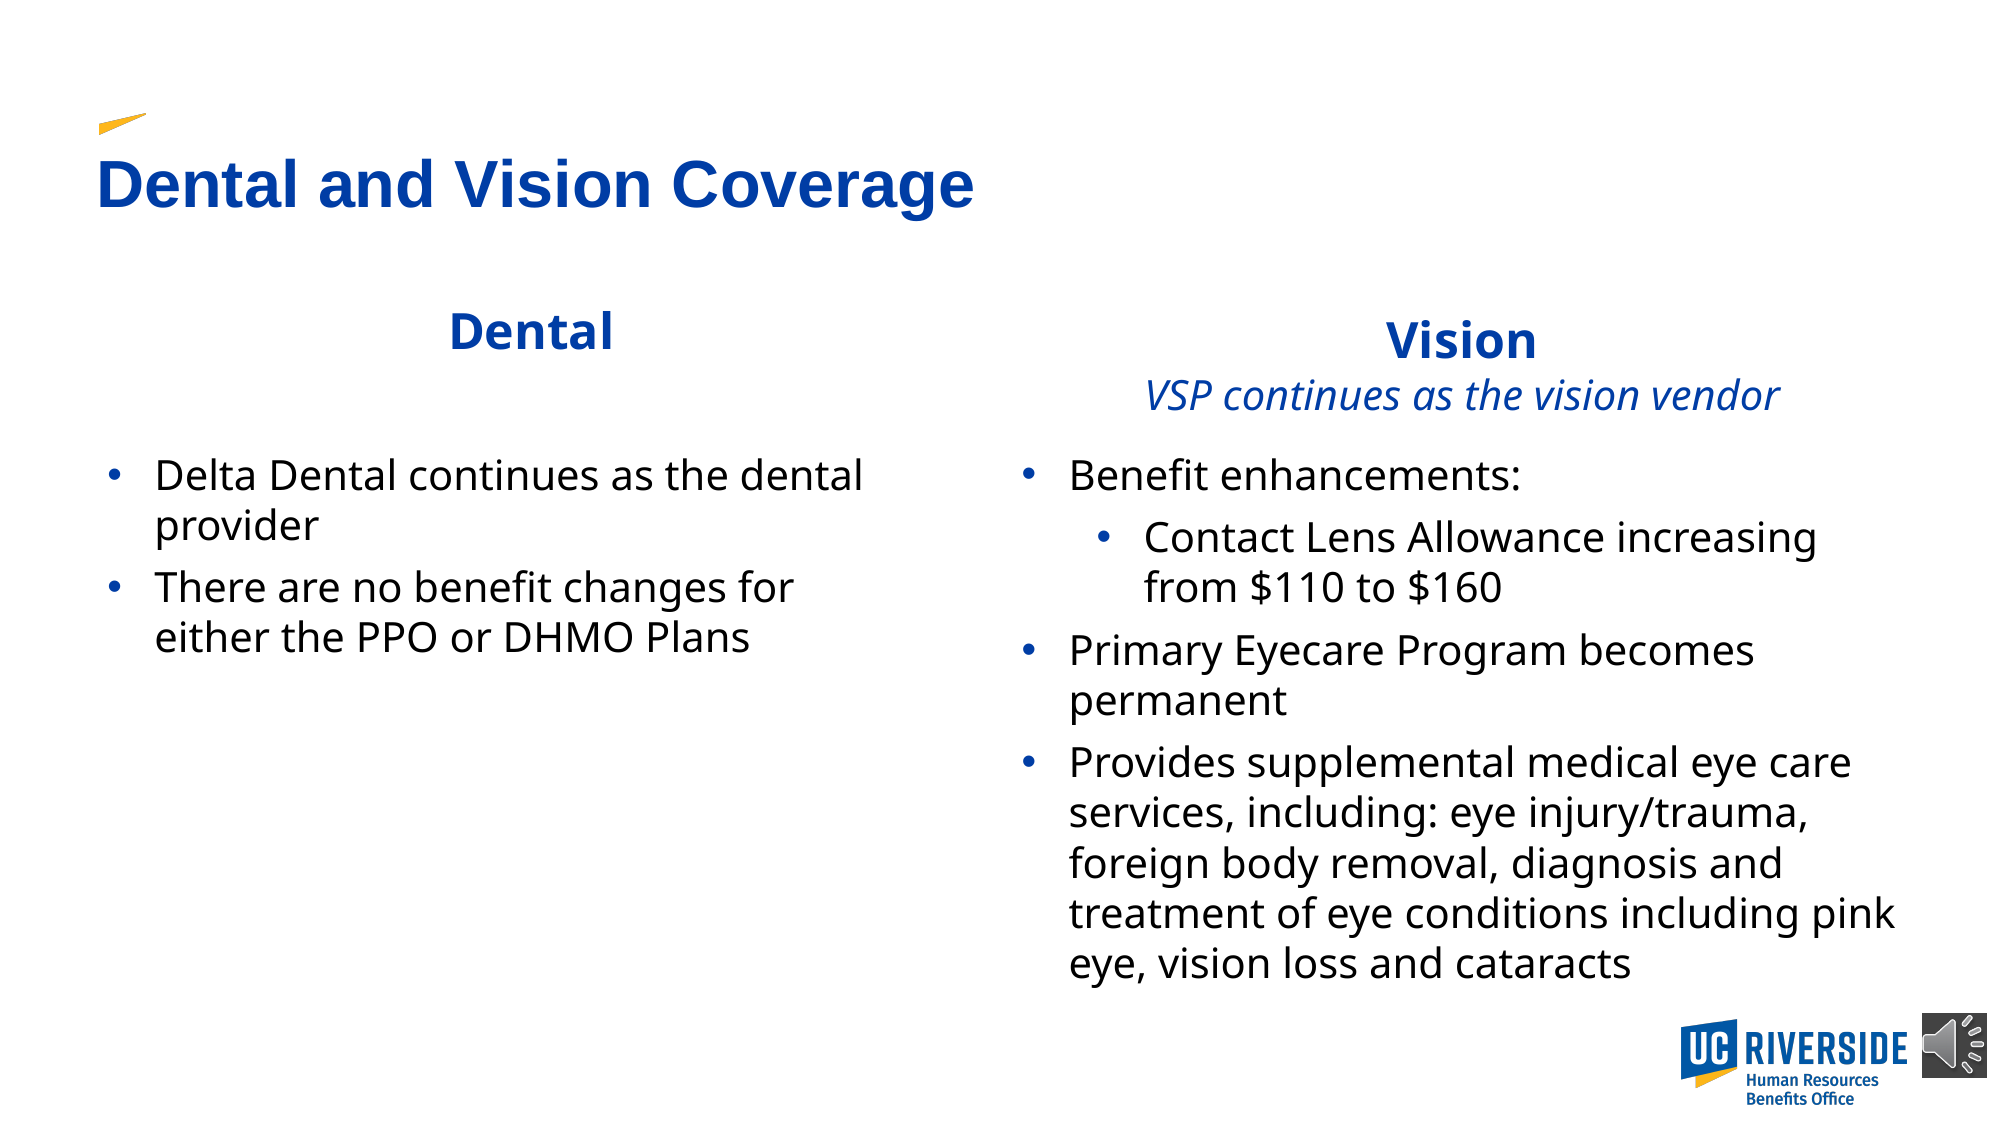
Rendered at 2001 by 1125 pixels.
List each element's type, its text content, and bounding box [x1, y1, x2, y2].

text_box Benefit enhancements: Contact Lens Allowance increasing from $110 to $160 Primary Eyecare Program becomes permanent Provides supplemental medical eye care services, including: eye injury/trauma, foreign body removal, diagnosis and treatment of eye conditions including pink eye, vision loss and cataracts [946, 448, 1907, 987]
text_box Vision VSP continues as the vision vendor [1018, 308, 1907, 419]
picture [1921, 1012, 1988, 1080]
text_box Dental [81, 299, 982, 360]
text_box Dental and Vision Coverage [96, 140, 1584, 221]
picture [99, 113, 146, 135]
picture [1681, 1019, 1907, 1105]
text_box Delta Dental continues as the dental provider There are no benefit changes for either the PPO or DHMO Plans [32, 448, 905, 712]
